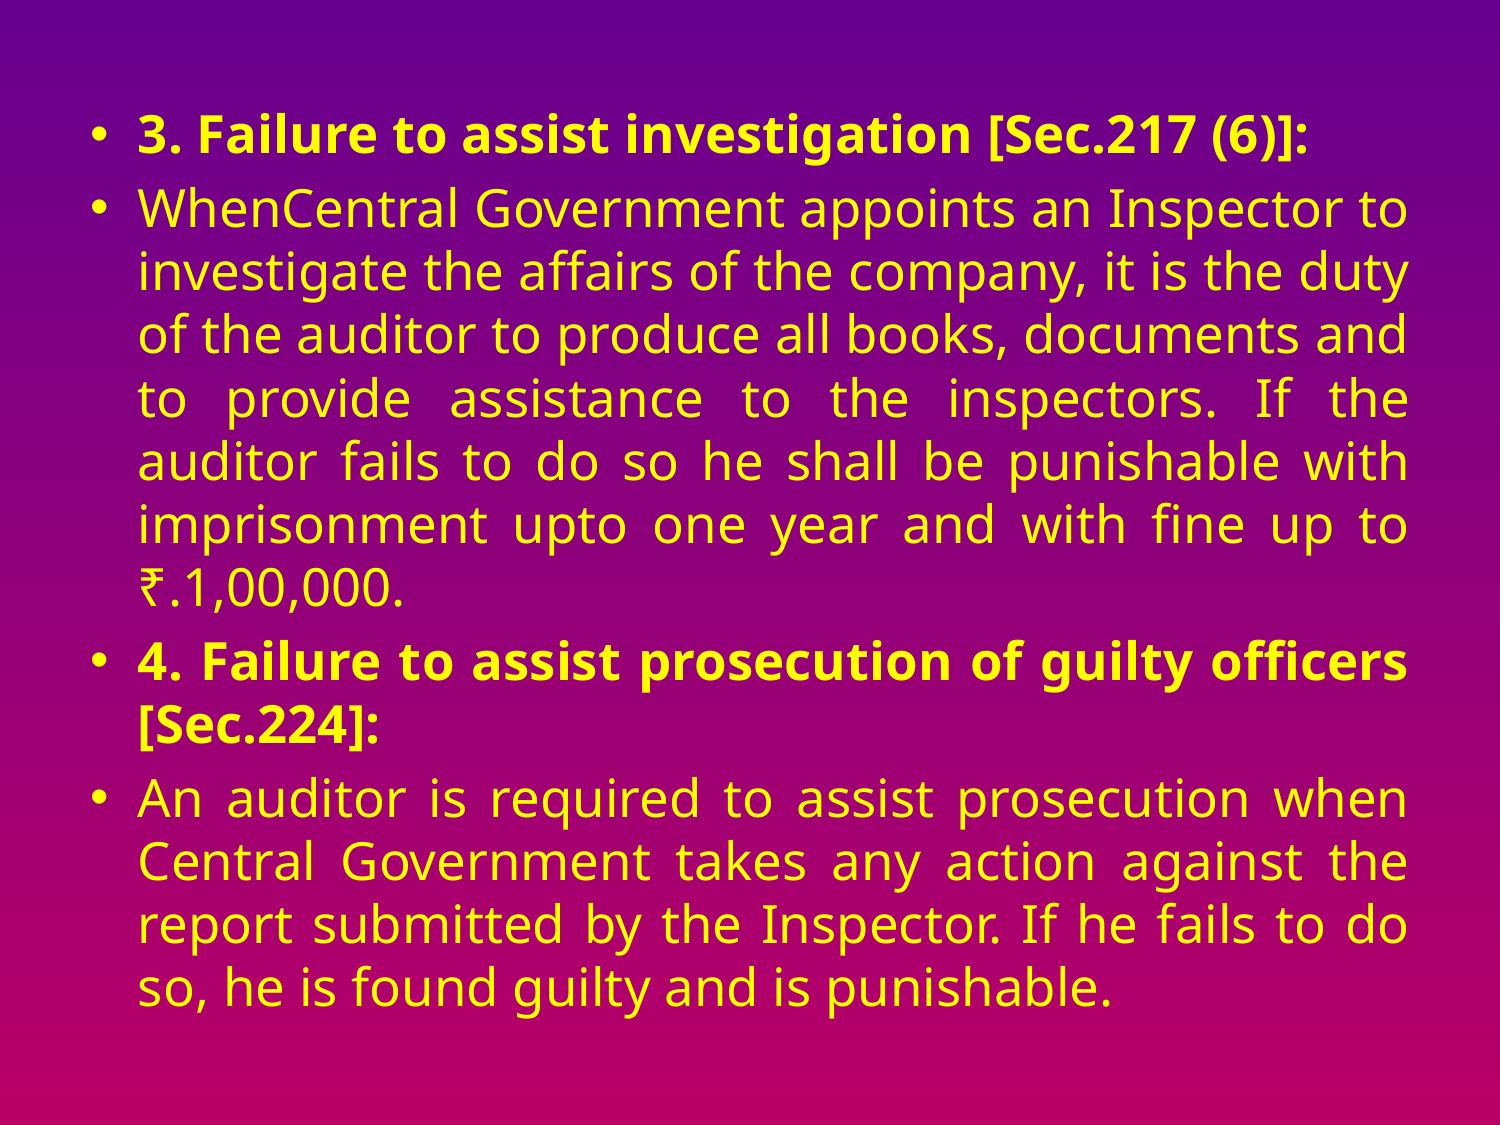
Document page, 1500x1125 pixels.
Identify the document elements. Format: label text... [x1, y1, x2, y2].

list 3. Failure to assist investigation [Sec.217 (6)]: WhenCentral Government appoints an Inspector to investigate the affairs of the company, it is the duty of the auditor to produce all books, documents and to provide assistance to the inspectors. If the auditor fails to do so he shall be punishable with imprisonment upto one year and with fine up to ₹.1,00,000. 4. Failure to assist prosecution of guilty officers [Sec.224]: An auditor is required to assist prosecution when Central Government takes any action against the report submitted by the Inspector. If he fails to do so, he is found guilty and is punishable. [75, 93, 1425, 1043]
